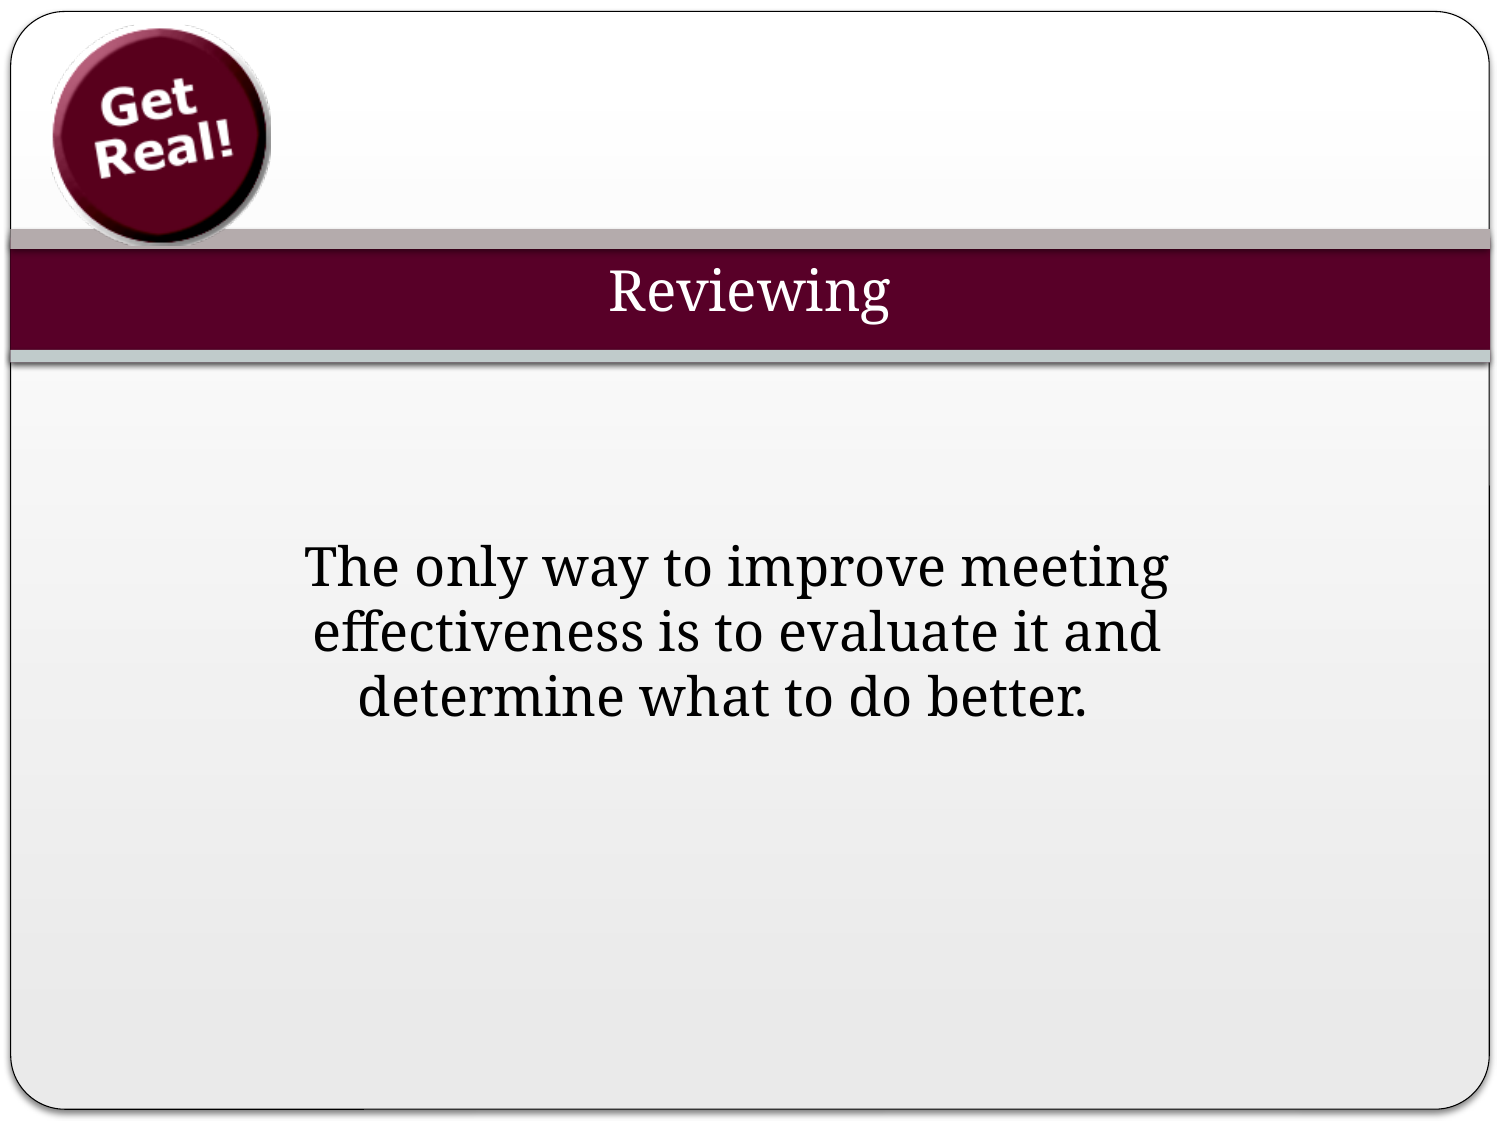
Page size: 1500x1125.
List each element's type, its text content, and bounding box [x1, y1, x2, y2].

title Reviewing [75, 247, 1425, 338]
picture [12, 363, 1488, 1108]
picture [12, 12, 1488, 246]
subtitle The only way to improve meeting effectiveness is to evaluate it and determine what to do better. [212, 525, 1263, 788]
